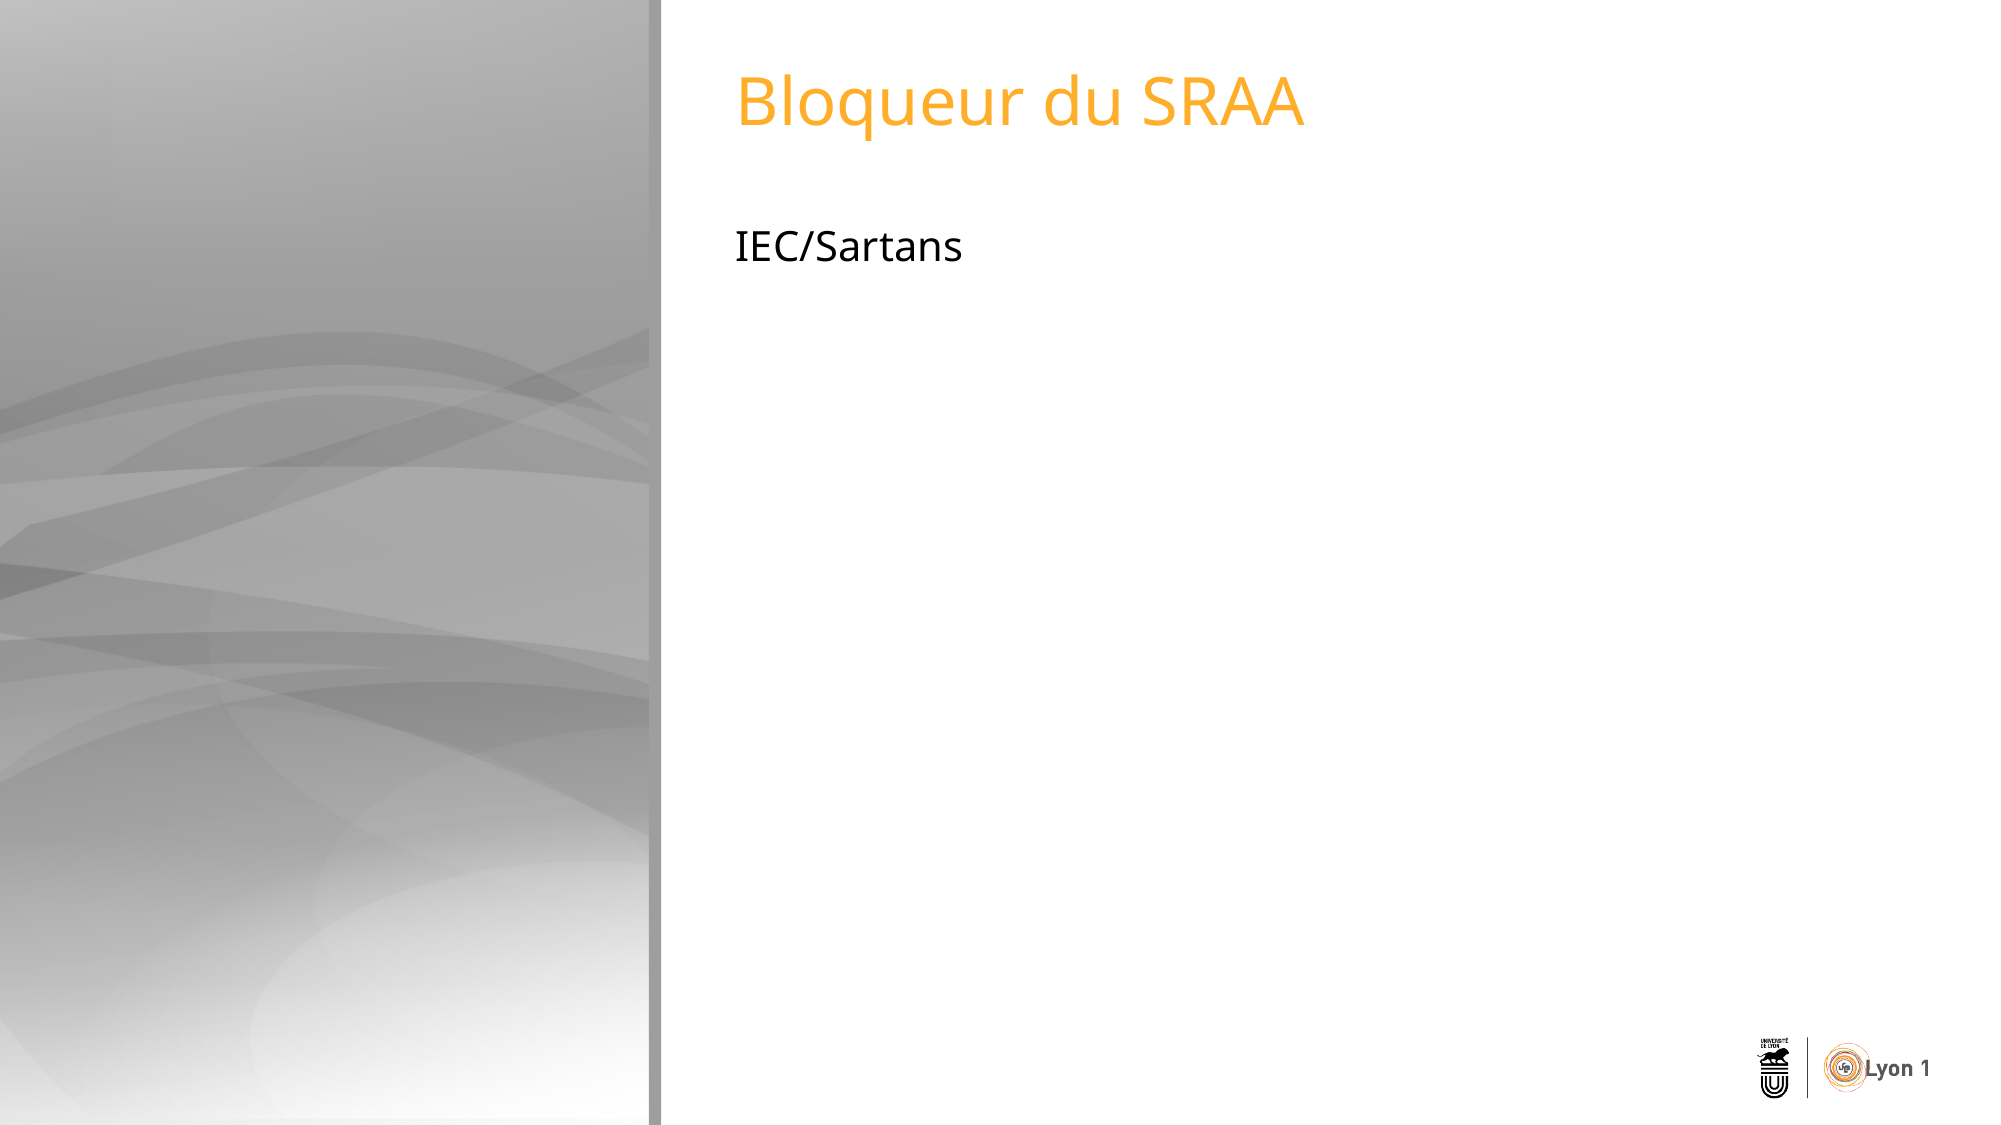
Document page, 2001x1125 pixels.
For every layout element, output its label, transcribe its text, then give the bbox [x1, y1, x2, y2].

title Bloqueur du SRAA [720, 60, 1940, 186]
picture [0, 0, 648, 1125]
list IEC/Sartans [720, 218, 1940, 320]
picture [1754, 1033, 1931, 1103]
